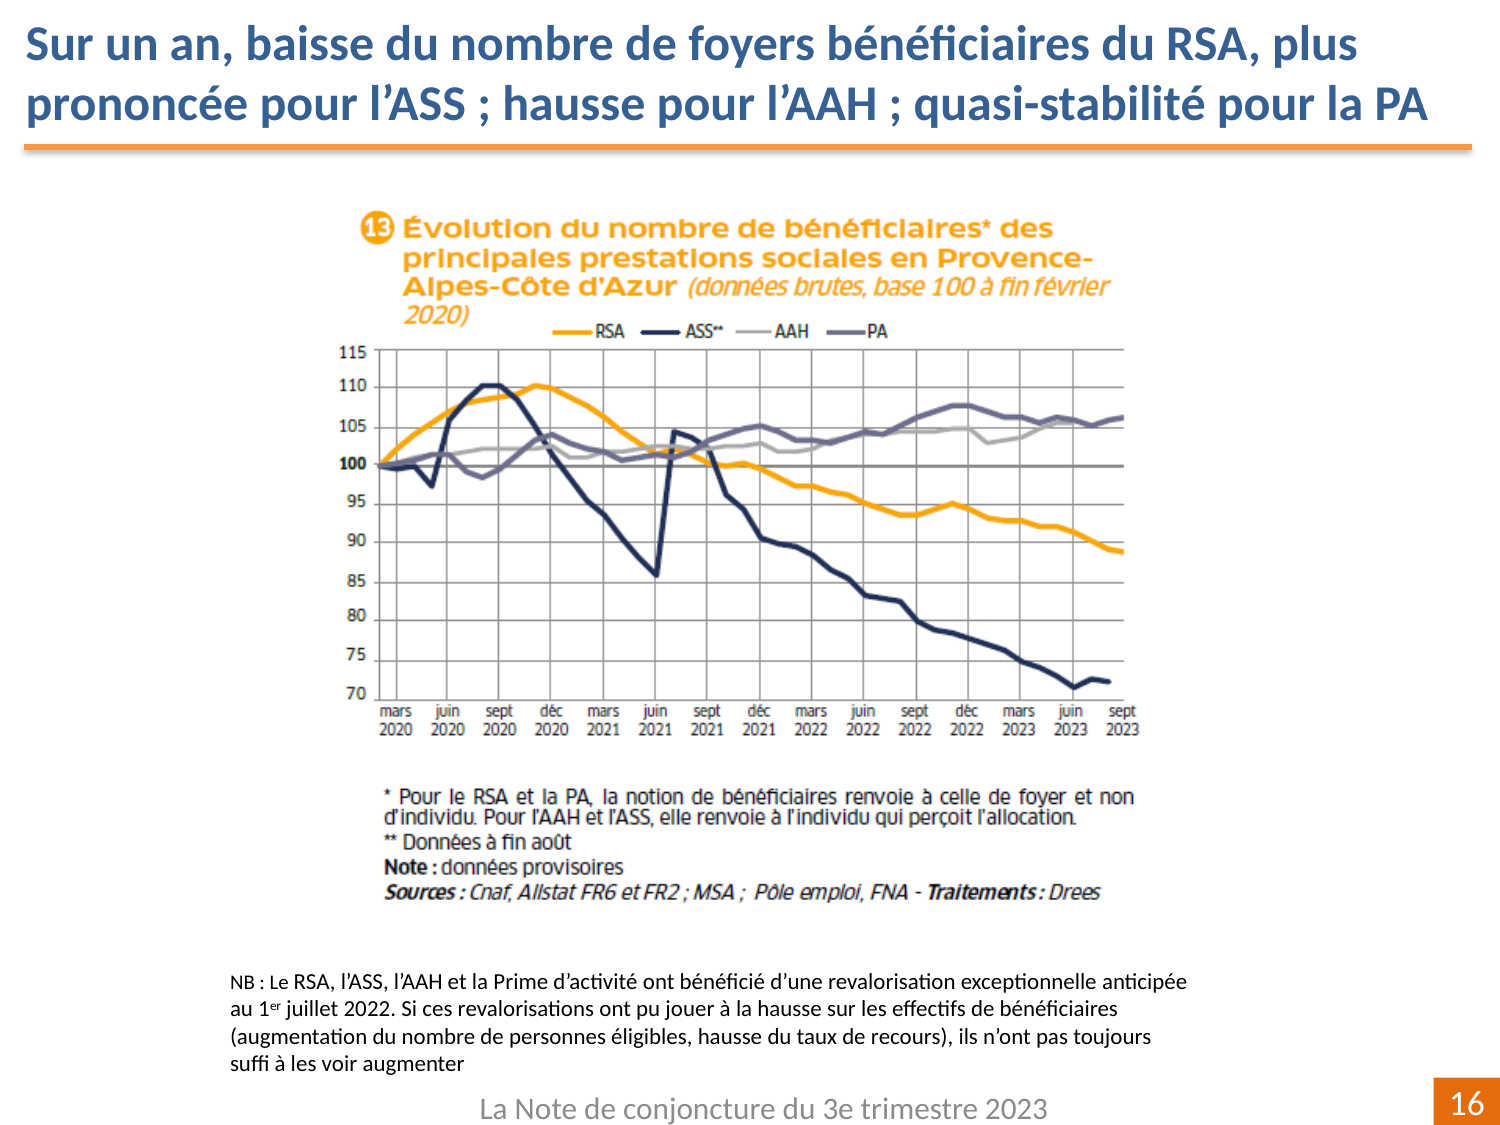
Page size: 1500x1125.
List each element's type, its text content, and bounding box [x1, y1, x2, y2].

text_box Sur un an, baisse du nombre de foyers bénéficiaires du RSA, plus prononcée pour l’ASS ; hausse pour l’AAH ; quasi-stabilité pour la PA [10, 3, 1500, 139]
footer La Note de conjoncture du 3e trimestre 2023 [280, 1077, 1249, 1125]
text_box NB : Le RSA, l’ASS, l’AAH et la Prime d’activité ont bénéficié d’une revalorisation exceptionnelle anticipée au 1er juillet 2022. Si ces revalorisations ont pu jouer à la hausse sur les effectifs de bénéficiaires (augmentation du nombre de personnes éligibles, hausse du taux de recours), ils n’ont pas toujours suffi à les voir augmenter [215, 934, 1211, 1107]
picture [332, 199, 1168, 926]
slide_number 16 [1433, 1077, 1500, 1125]
